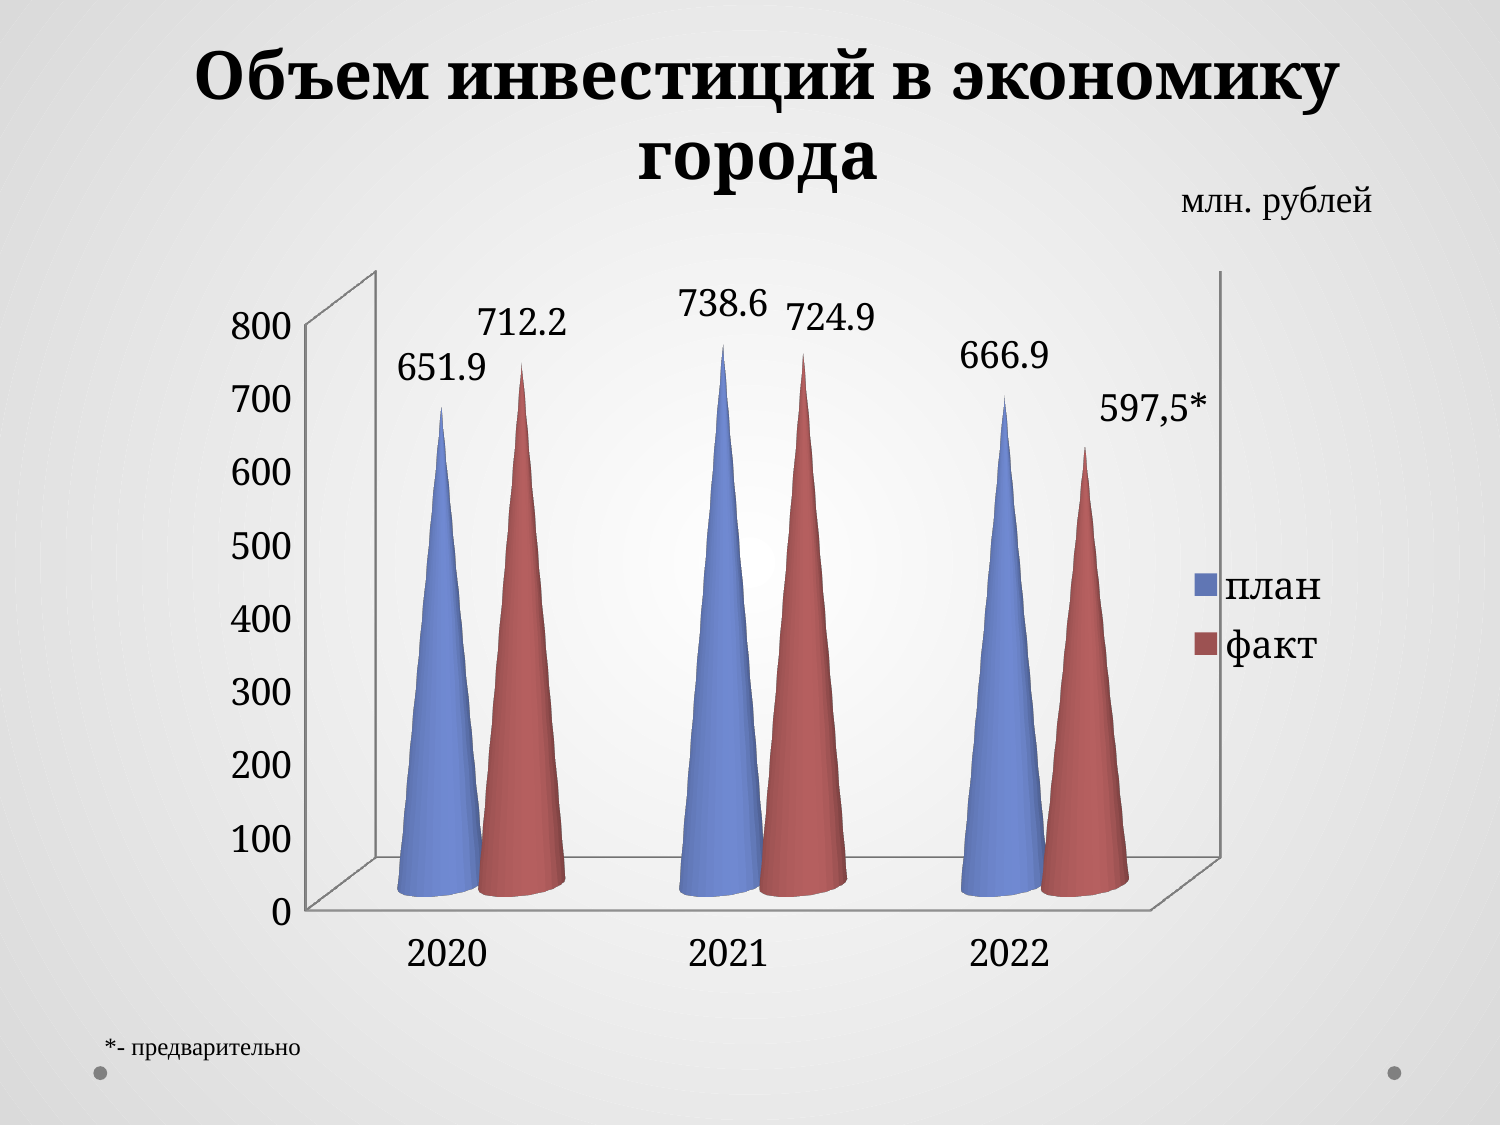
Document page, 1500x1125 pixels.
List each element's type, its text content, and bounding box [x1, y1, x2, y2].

text_box млн. рублей [1116, 167, 1447, 228]
text_box *- предварительно [89, 1023, 317, 1068]
text_box Объем инвестиций в экономику города [59, 42, 1477, 184]
chart [123, 232, 1341, 1001]
